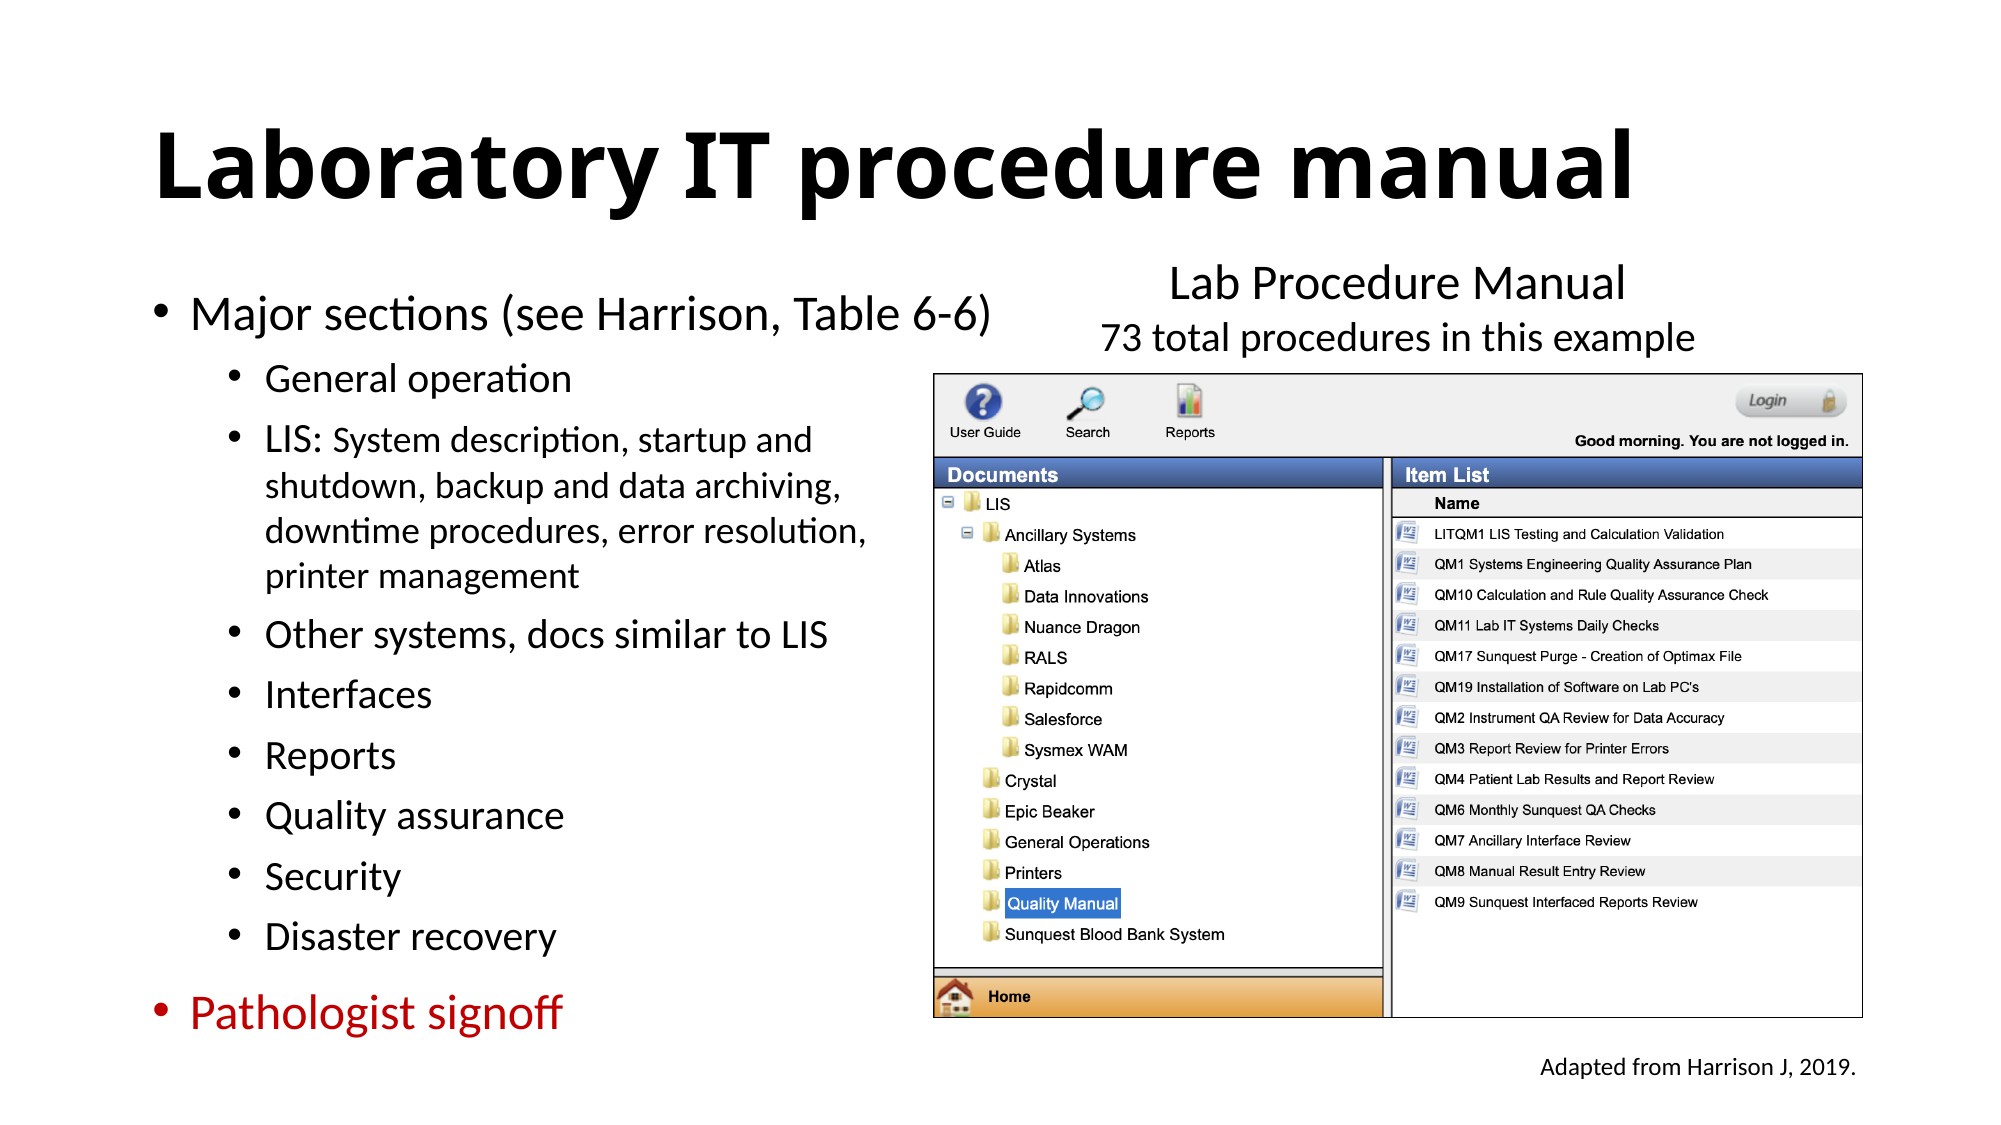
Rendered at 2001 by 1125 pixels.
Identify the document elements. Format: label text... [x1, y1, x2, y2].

text_box Adapted from Harrison J, 2019. [1508, 1043, 1873, 1088]
title Laboratory IT procedure manual [137, 59, 1863, 278]
text_box Lab Procedure Manual 73 total procedures in this example [1085, 242, 1712, 367]
picture [933, 373, 1863, 1018]
list Major sections (see Harrison, Table 6-6) General operation LIS: System description, startup and shutdown, backup and data archiving, downtime procedures, error resolution, printer management Other systems, docs similar to LIS Interfaces Reports Quality assurance Security Disaster recovery Pathologist signoff [137, 272, 1031, 1063]
